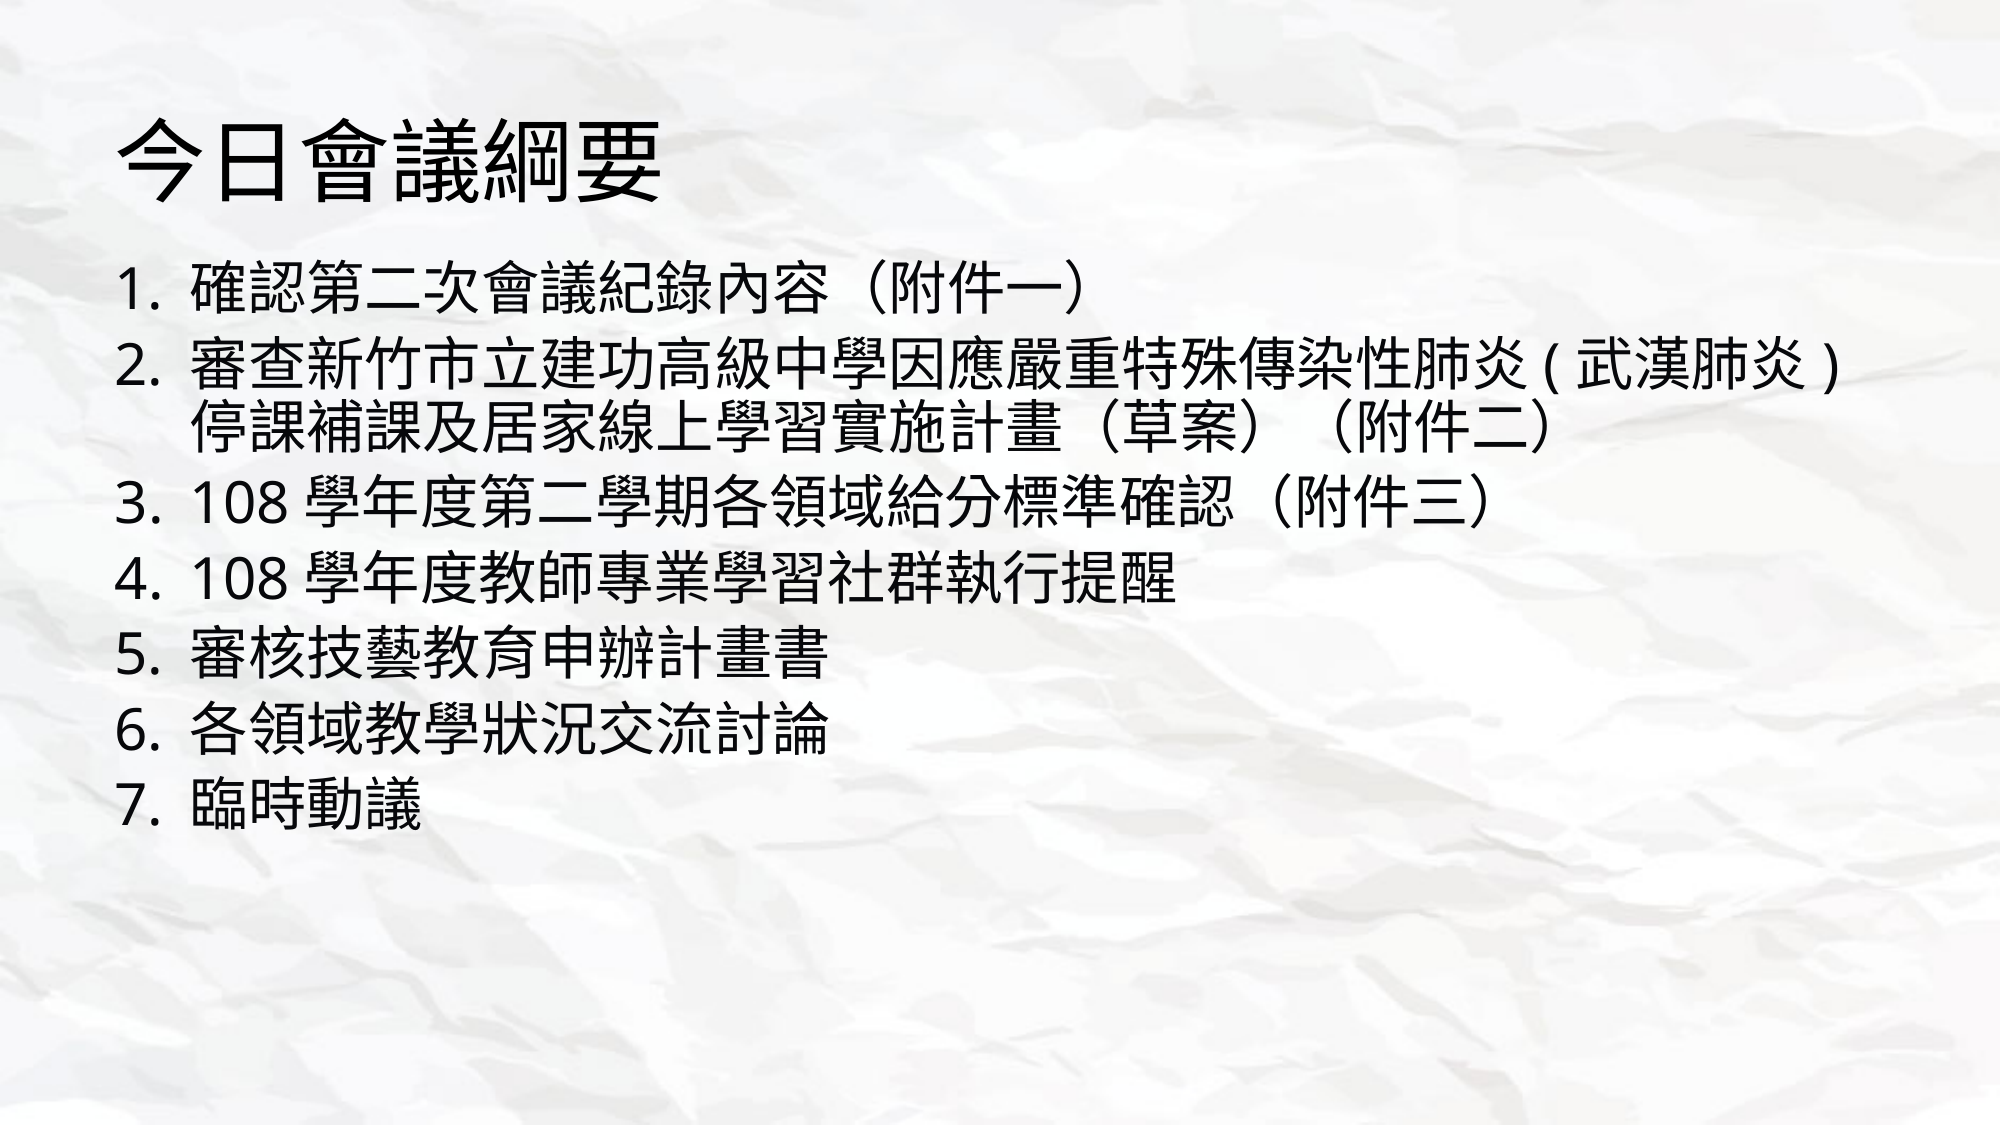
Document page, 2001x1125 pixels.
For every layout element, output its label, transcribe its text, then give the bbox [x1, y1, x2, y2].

list 確認第二次會議紀錄內容（附件一） 審查新竹市立建功高級中學因應嚴重特殊傳染性肺炎(武漢肺炎)停課補課及居家線上學習實施計畫（草案）（附件二） 108學年度第二學期各領域給分標準確認（附件三） 108學年度教師專業學習社群執行提醒 審核技藝教育申辦計畫書 各領域教學狀況交流討論 臨時動議 [99, 252, 1900, 1026]
picture [0, 0, 2000, 1125]
title 今日會議綱要 [99, 56, 1825, 252]
